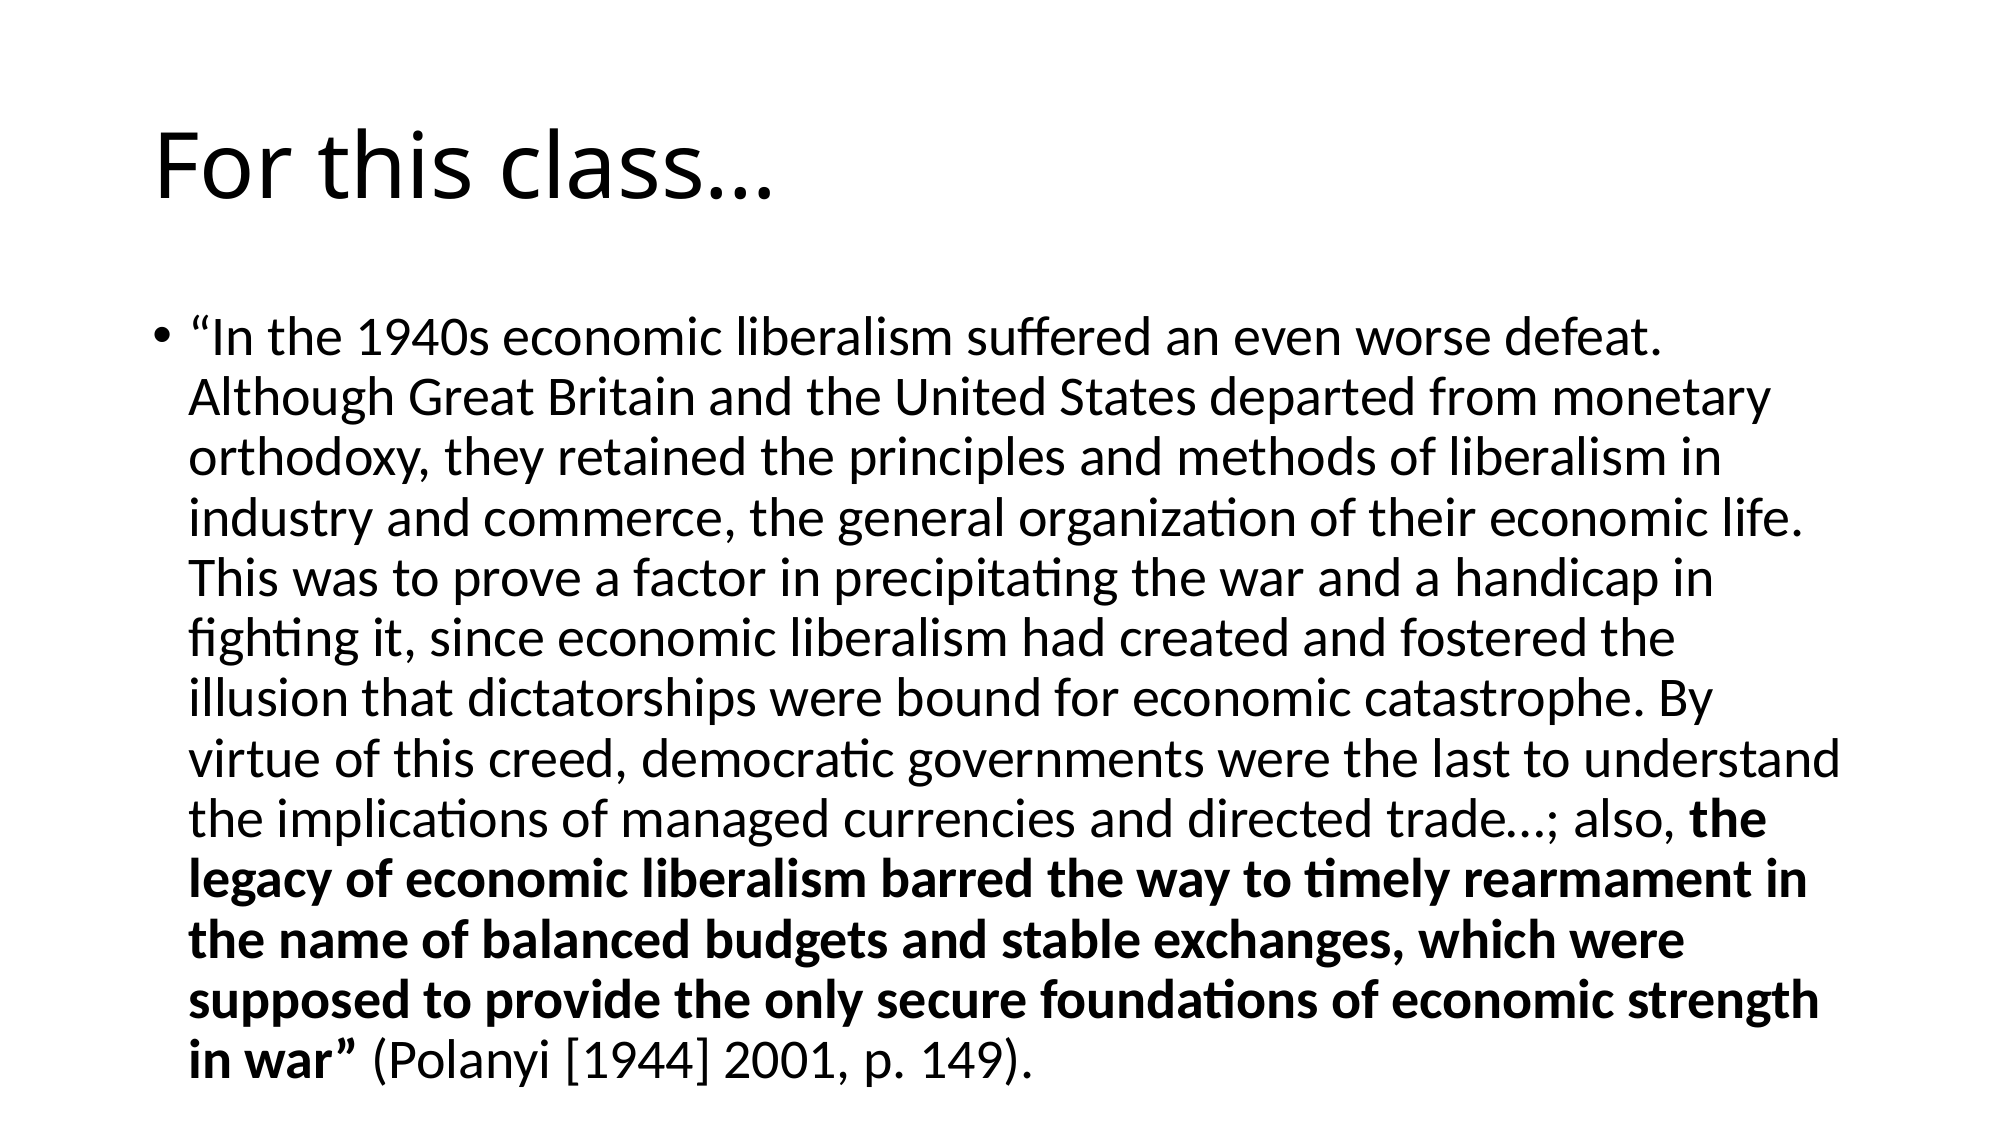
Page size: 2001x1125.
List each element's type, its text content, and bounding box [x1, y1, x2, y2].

list “In the 1940s economic liberalism suffered an even worse defeat. Although Great Britain and the United States departed from monetary orthodoxy, they retained the principles and methods of liberalism in industry and commerce, the general organization of their economic life. This was to prove a factor in precipitating the war and a handicap in fighting it, since economic liberalism had created and fostered the illusion that dictatorships were bound for economic catastrophe. By virtue of this creed, democratic governments were the last to understand the implications of managed currencies and directed trade…; also, the legacy of economic liberalism barred the way to timely rearmament in the name of balanced budgets and stable exchanges, which were supposed to provide the only secure foundations of economic strength in war” (Polanyi [1944] 2001, p. 149). [137, 299, 1863, 1125]
title For this class… [137, 59, 1863, 278]
